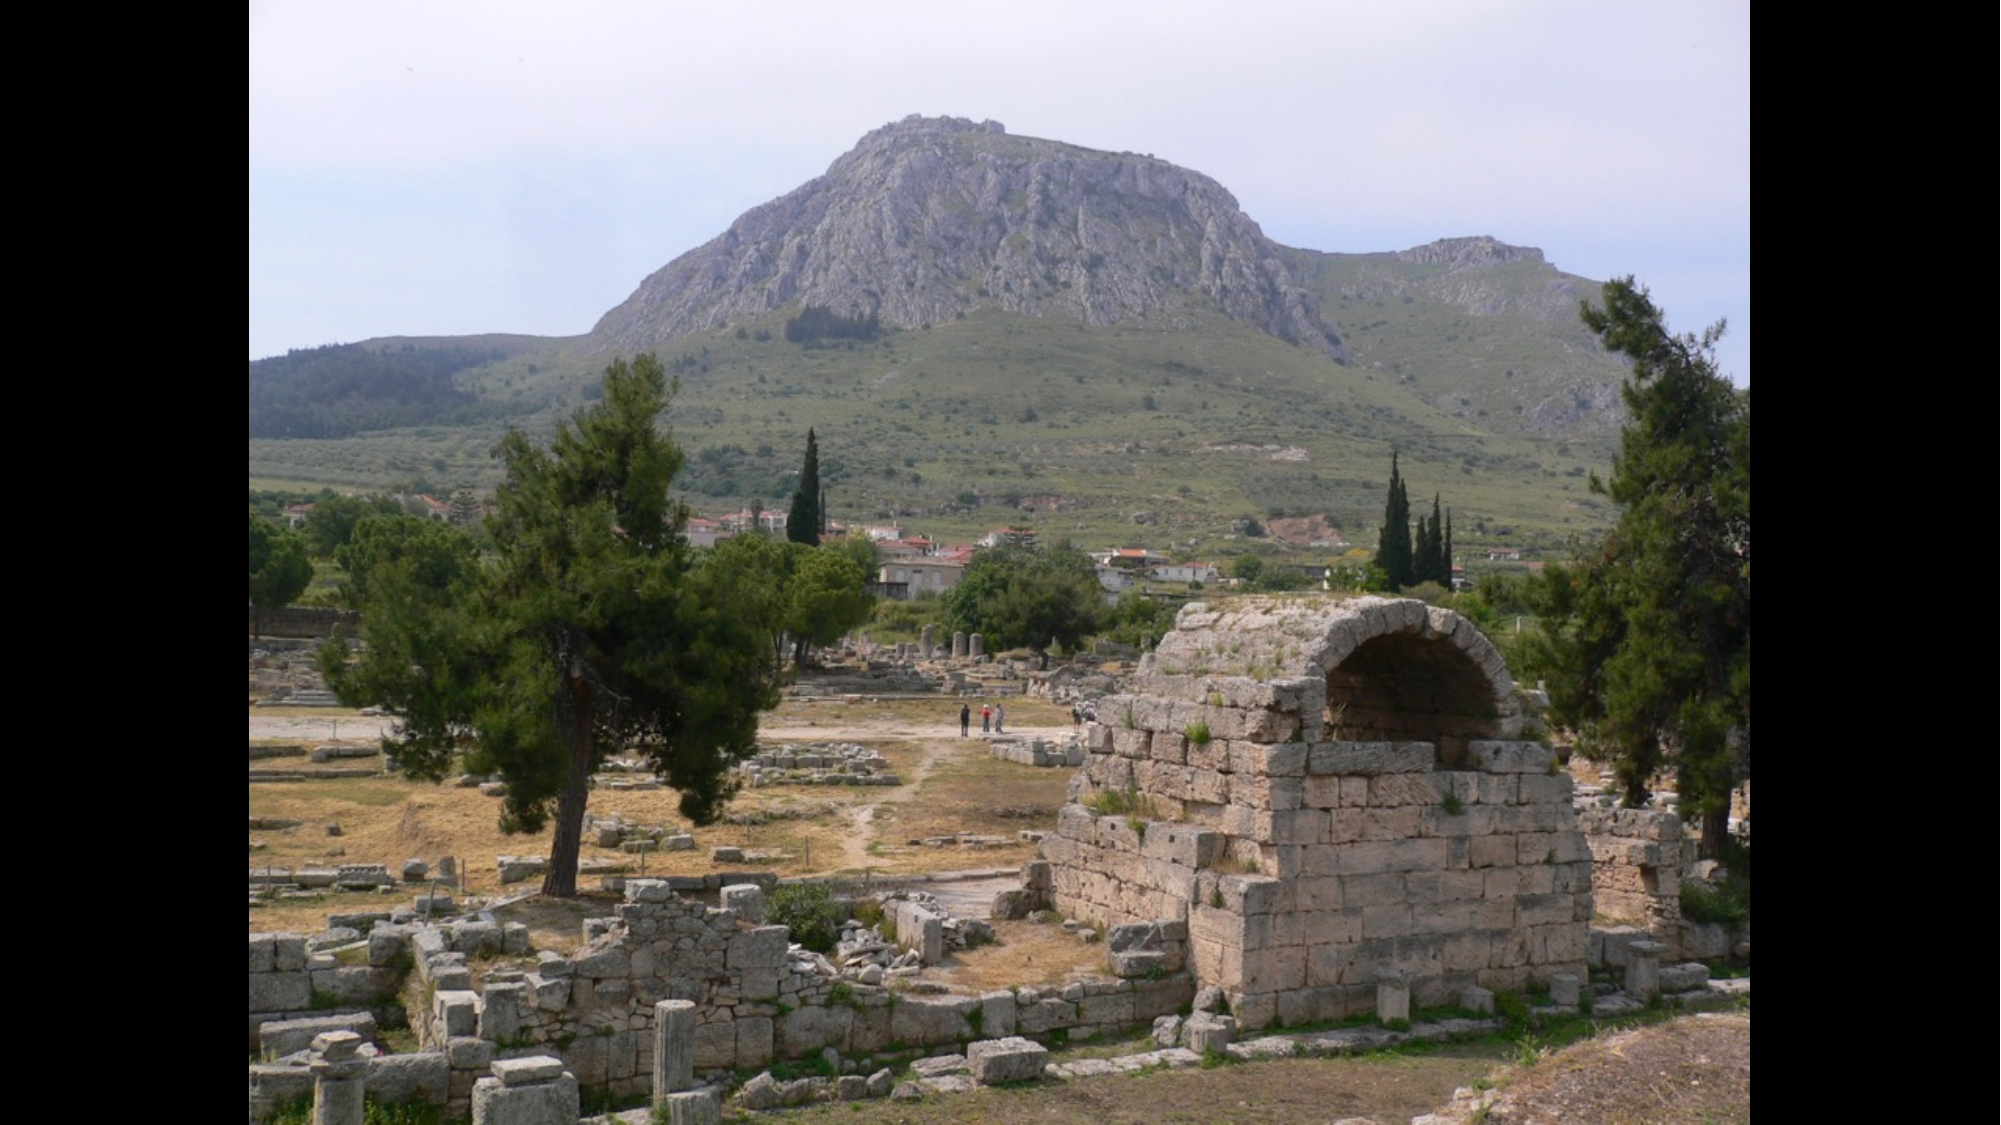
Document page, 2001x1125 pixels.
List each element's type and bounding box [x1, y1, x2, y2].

picture [249, 0, 1750, 1125]
